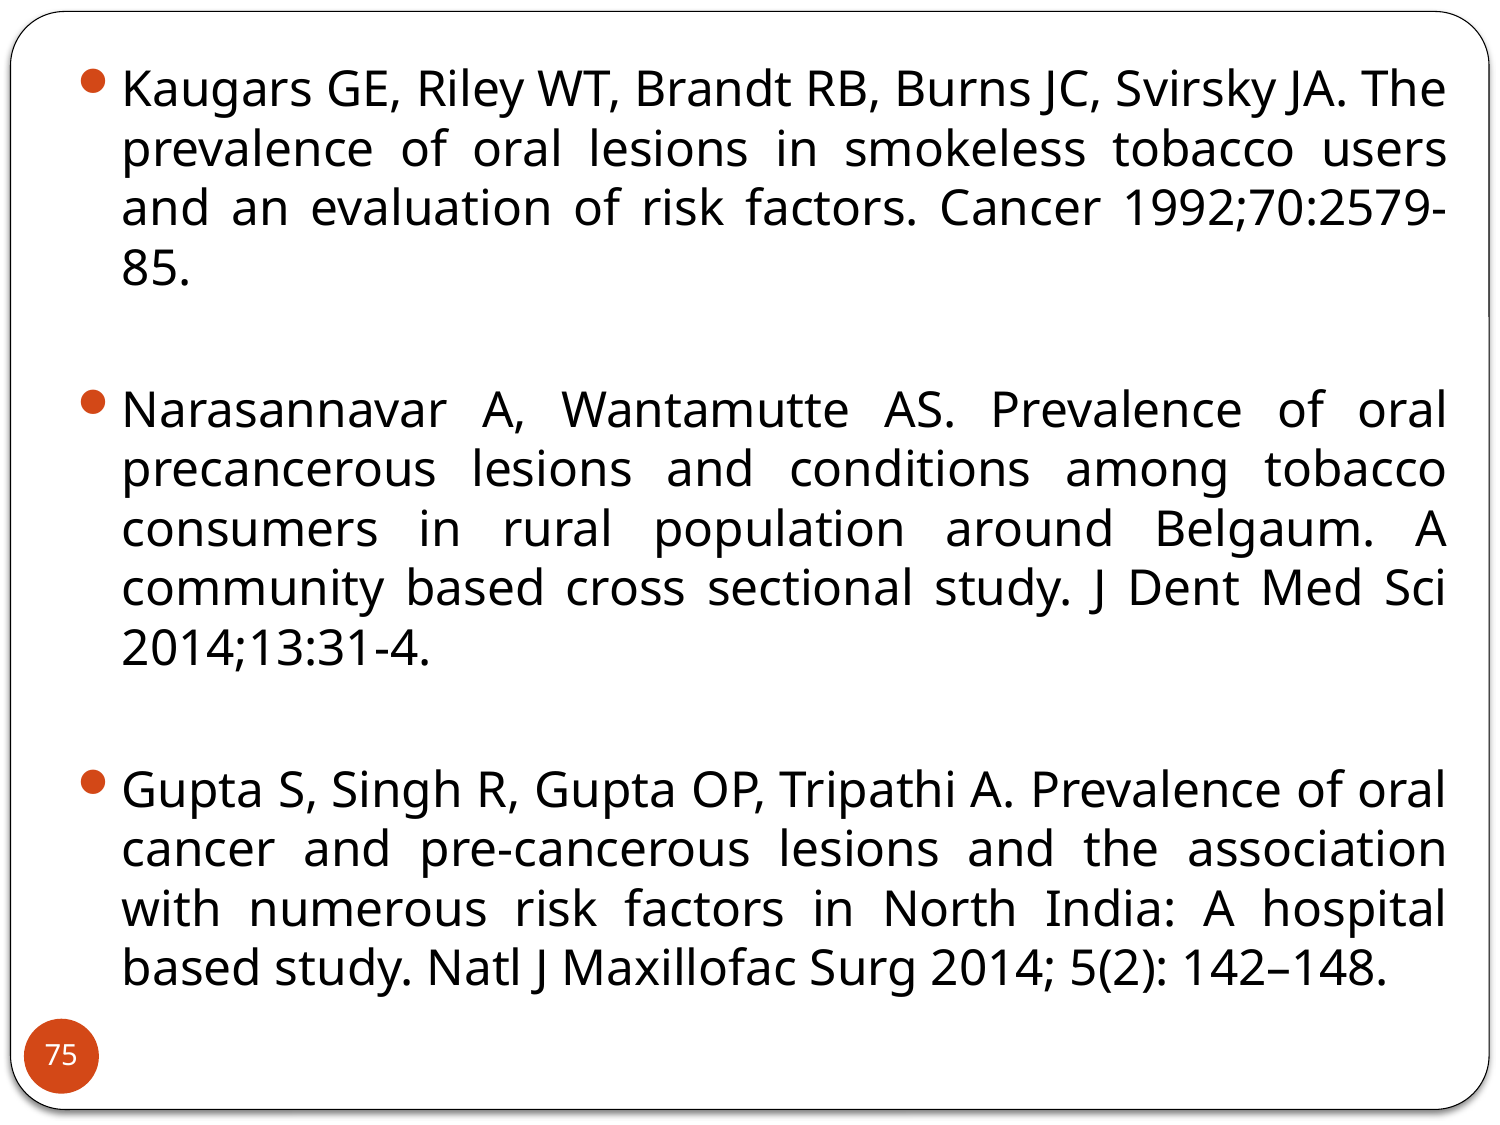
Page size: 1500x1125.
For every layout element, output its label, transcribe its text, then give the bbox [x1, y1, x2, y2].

slide_number 75 [23, 1018, 99, 1094]
list Kaugars GE, Riley WT, Brandt RB, Burns JC, Svirsky JA. The prevalence of oral lesions in smokeless tobacco users and an evaluation of risk factors. Cancer 1992;70:2579-85. Narasannavar A, Wantamutte AS. Prevalence of oral precancerous lesions and conditions among tobacco consumers in rural population around Belgaum. A community based cross sectional study. J Dent Med Sci 2014;13:31-4. Gupta S, Singh R, Gupta OP, Tripathi A. Prevalence of oral cancer and pre-cancerous lesions and the association with numerous risk factors in North India: A hospital based study. Natl J Maxillofac Surg 2014; 5(2): 142–148. [62, 50, 1463, 1063]
